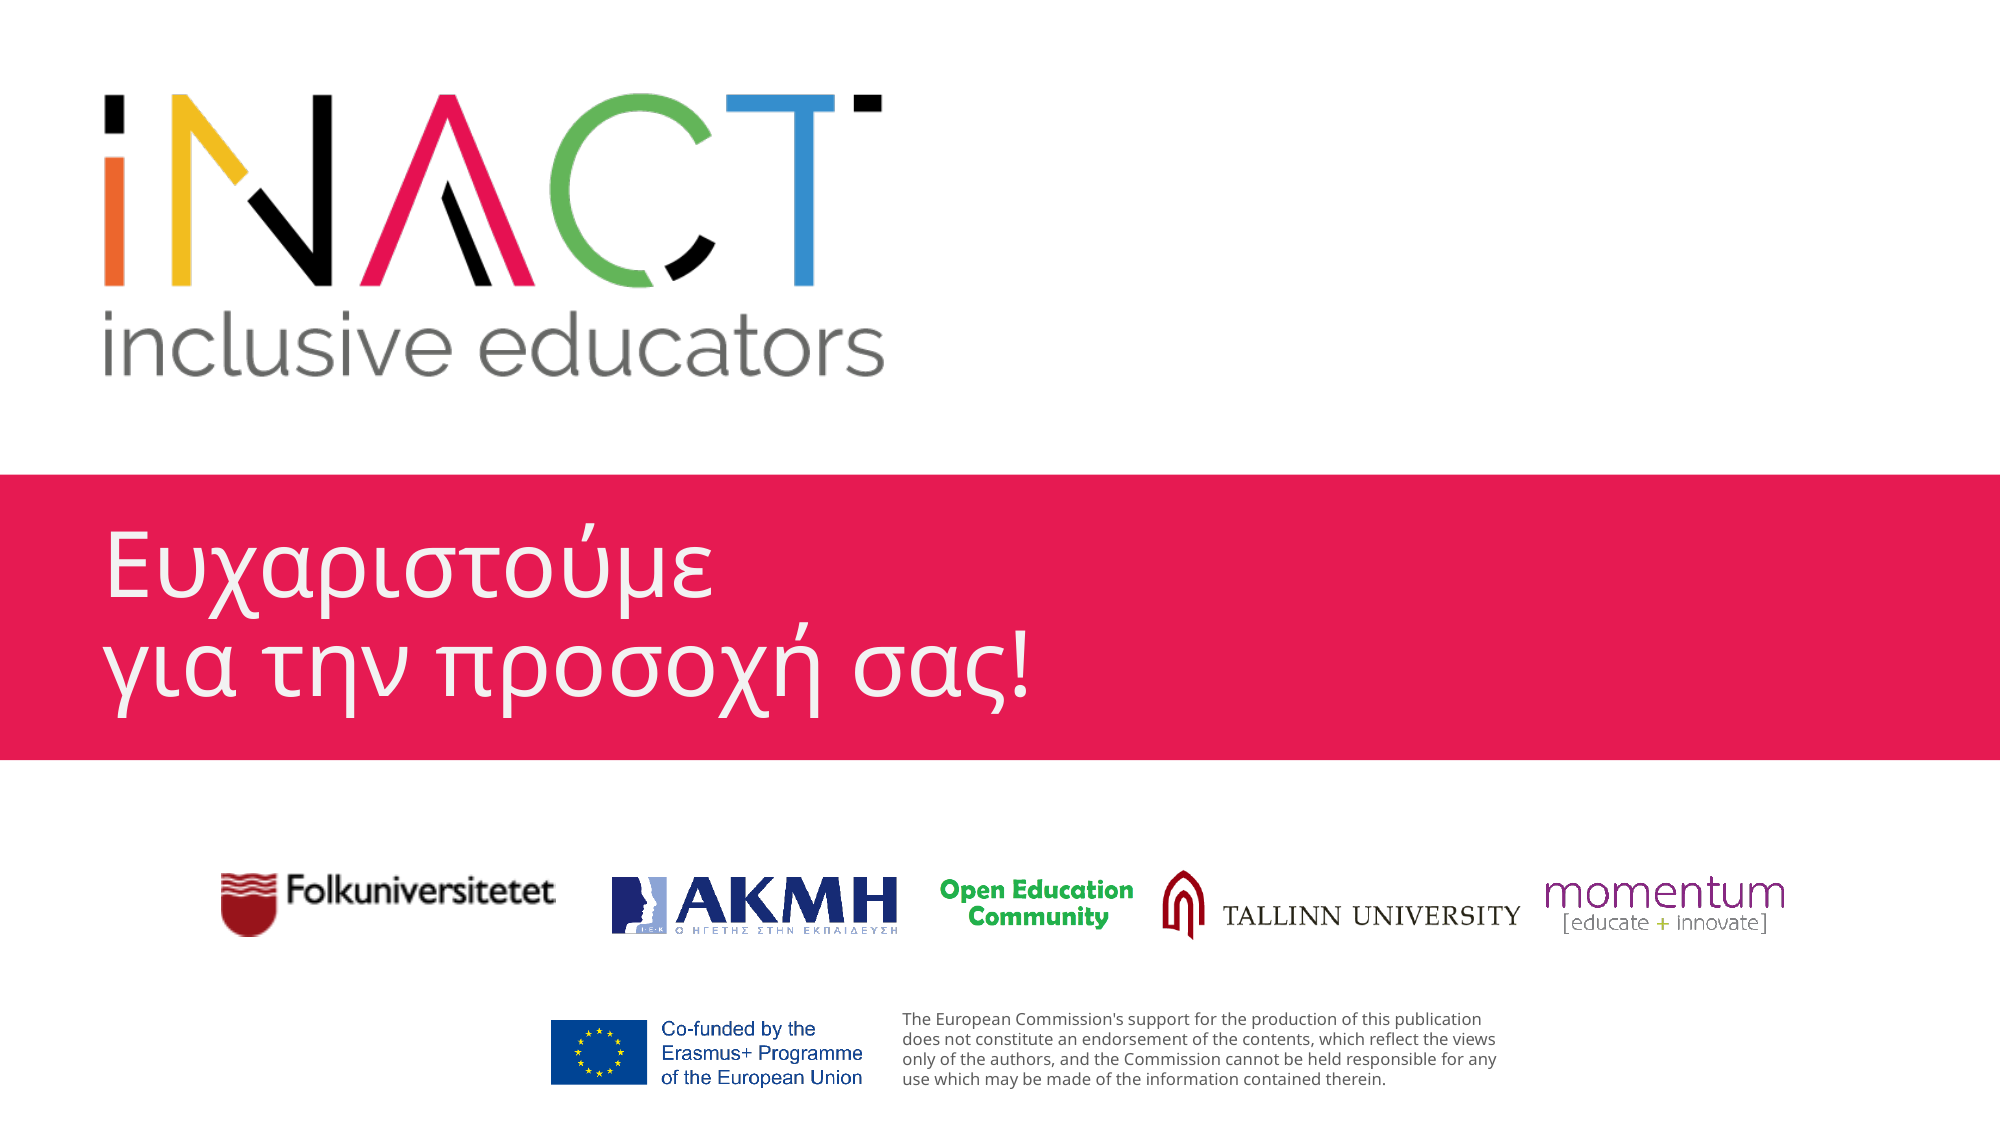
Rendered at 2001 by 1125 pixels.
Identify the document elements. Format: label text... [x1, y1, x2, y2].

picture [1160, 867, 1523, 942]
picture [611, 876, 897, 934]
picture [939, 877, 1134, 933]
title Ευχαριστούμε για την προσοχή σας! [87, 508, 1287, 727]
picture [87, 84, 894, 386]
picture [221, 873, 556, 937]
picture [1546, 876, 1784, 934]
picture [551, 1020, 862, 1088]
